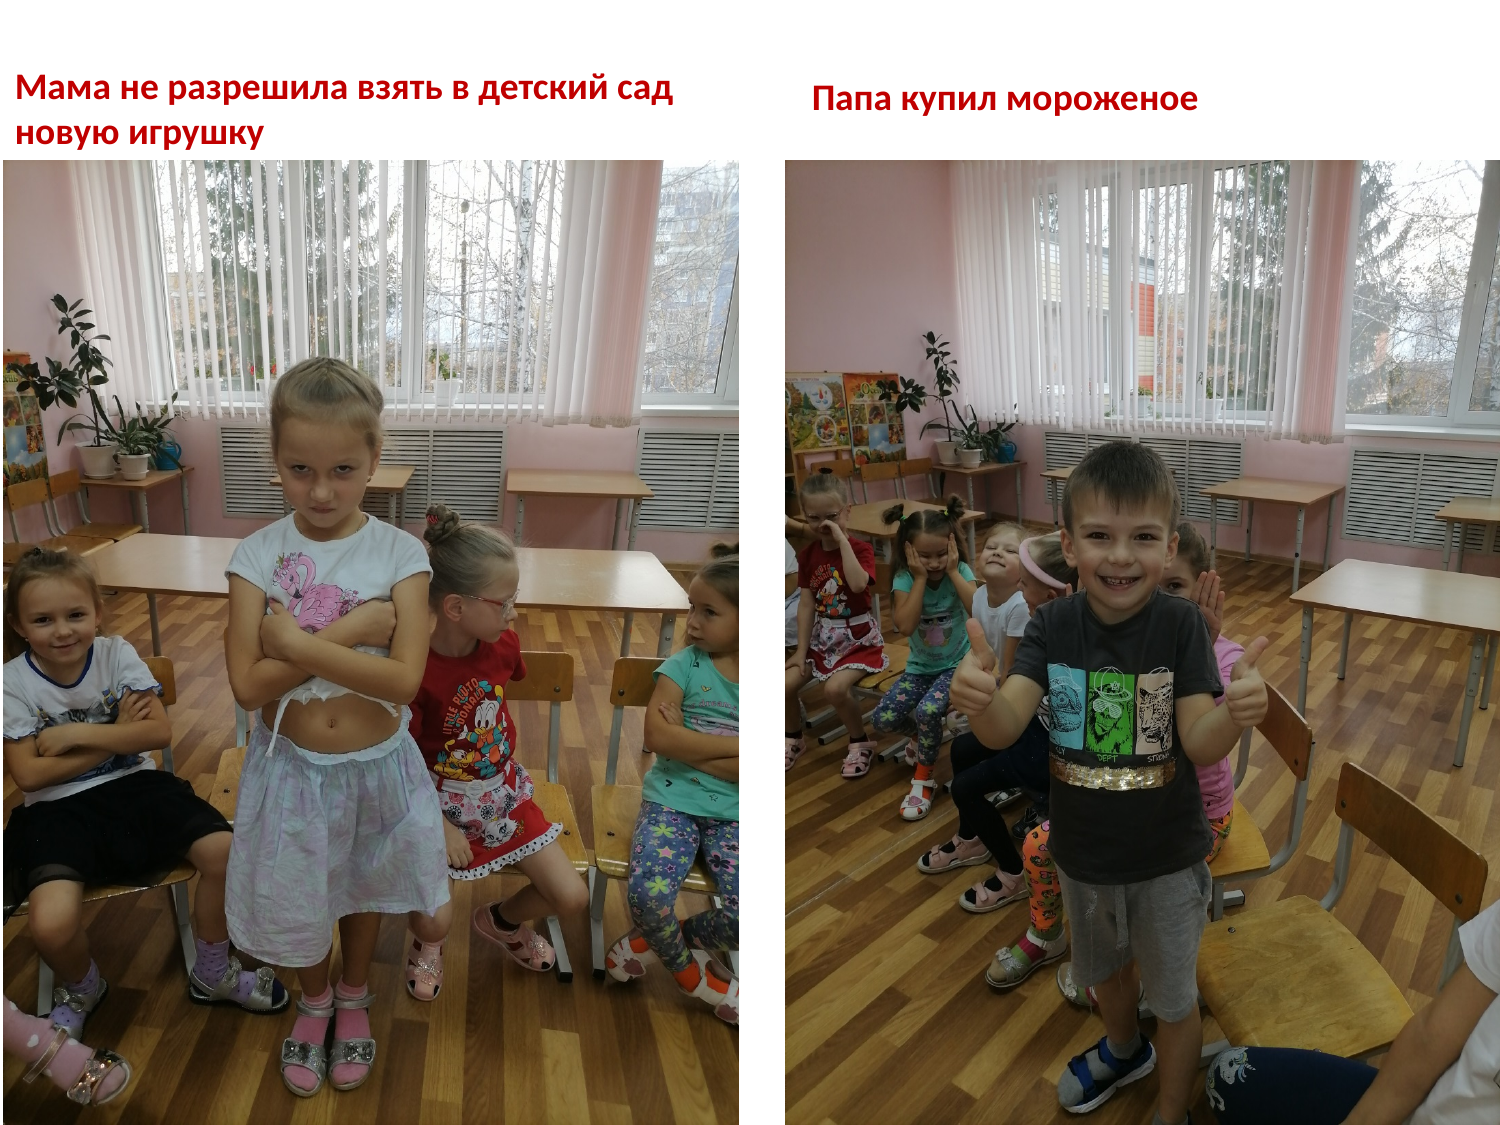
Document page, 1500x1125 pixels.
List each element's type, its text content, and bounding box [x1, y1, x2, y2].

text_box Мама не разрешила взять в детский сад новую игрушку [0, 54, 738, 160]
picture [785, 160, 1500, 1125]
picture [2, 160, 739, 1125]
text_box Папа купил мороженое [797, 65, 1459, 125]
